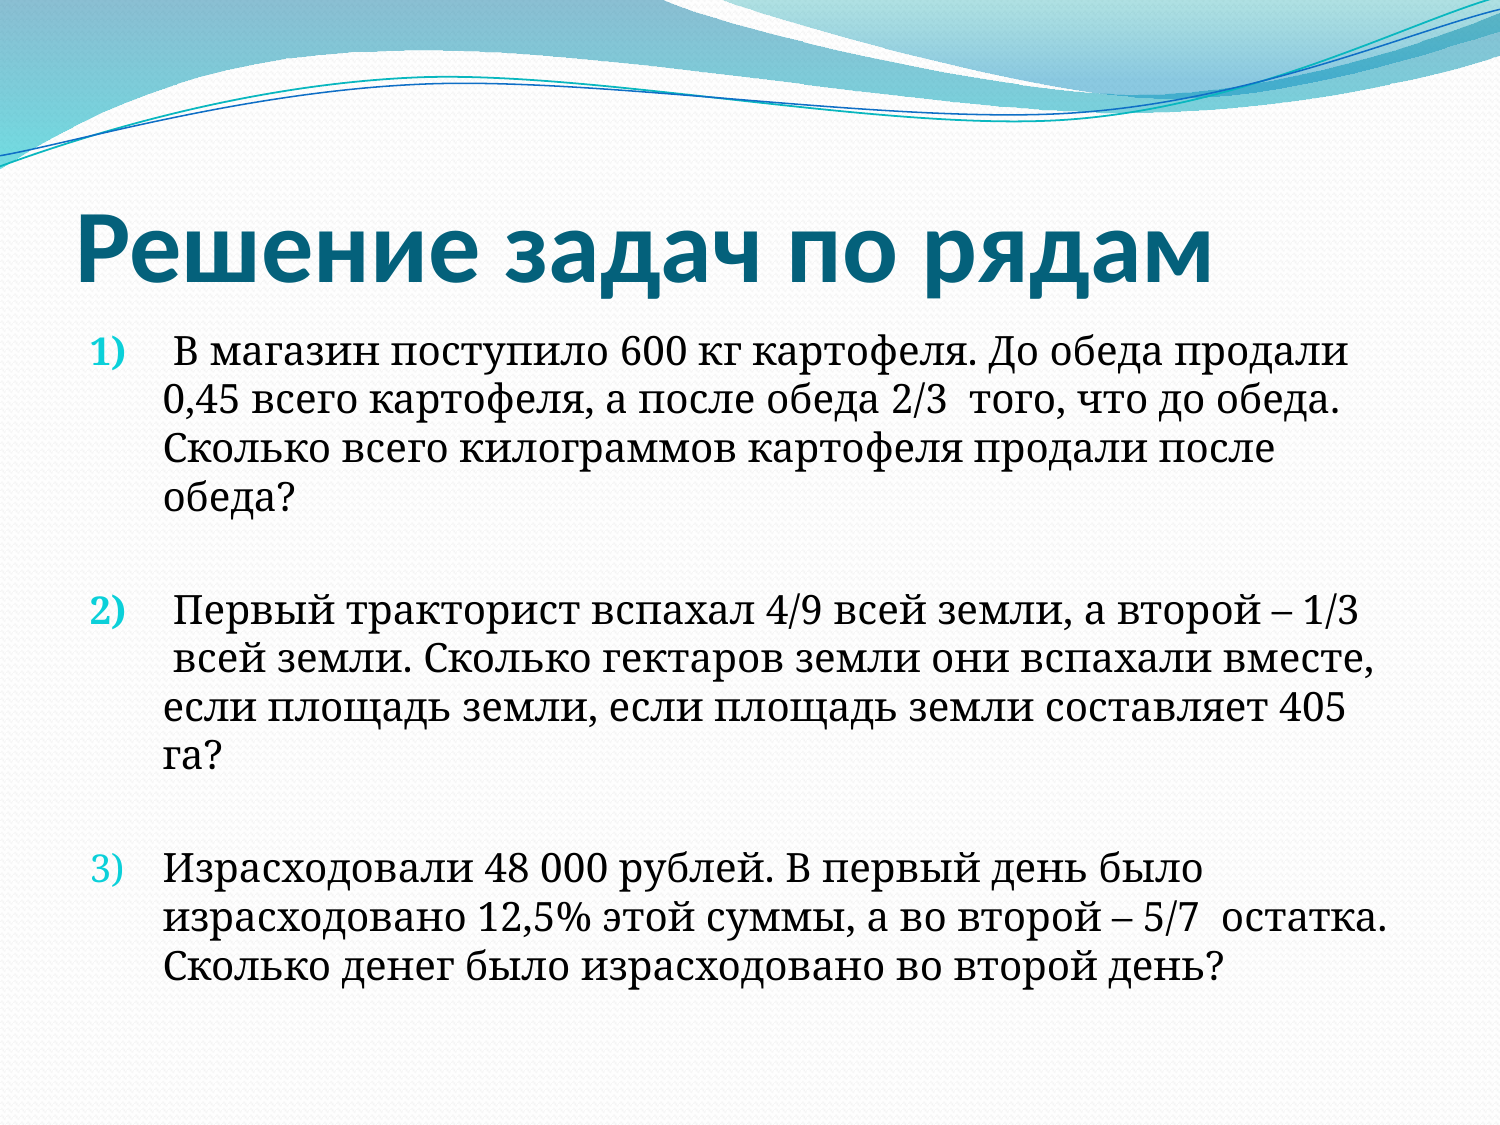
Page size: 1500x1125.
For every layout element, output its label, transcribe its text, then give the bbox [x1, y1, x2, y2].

title Решение задач по рядам [75, 115, 1425, 303]
list В магазин поступило 600 кг картофеля. До обеда продали 0,45 всего картофеля, а после обеда 2/3 того, что до обеда. Сколько всего килограммов картофеля продали после обеда? Первый тракторист вспахал 4/9 всей земли, а второй – 1/3 всей земли. Сколько гектаров земли они вспахали вместе, если площадь земли, если площадь земли составляет 405 га? Израсходовали 48 000 рублей. В первый день было израсходовано 12,5% этой суммы, а во второй – 5/7 остатка. Сколько денег было израсходовано во второй день? [75, 317, 1425, 1038]
